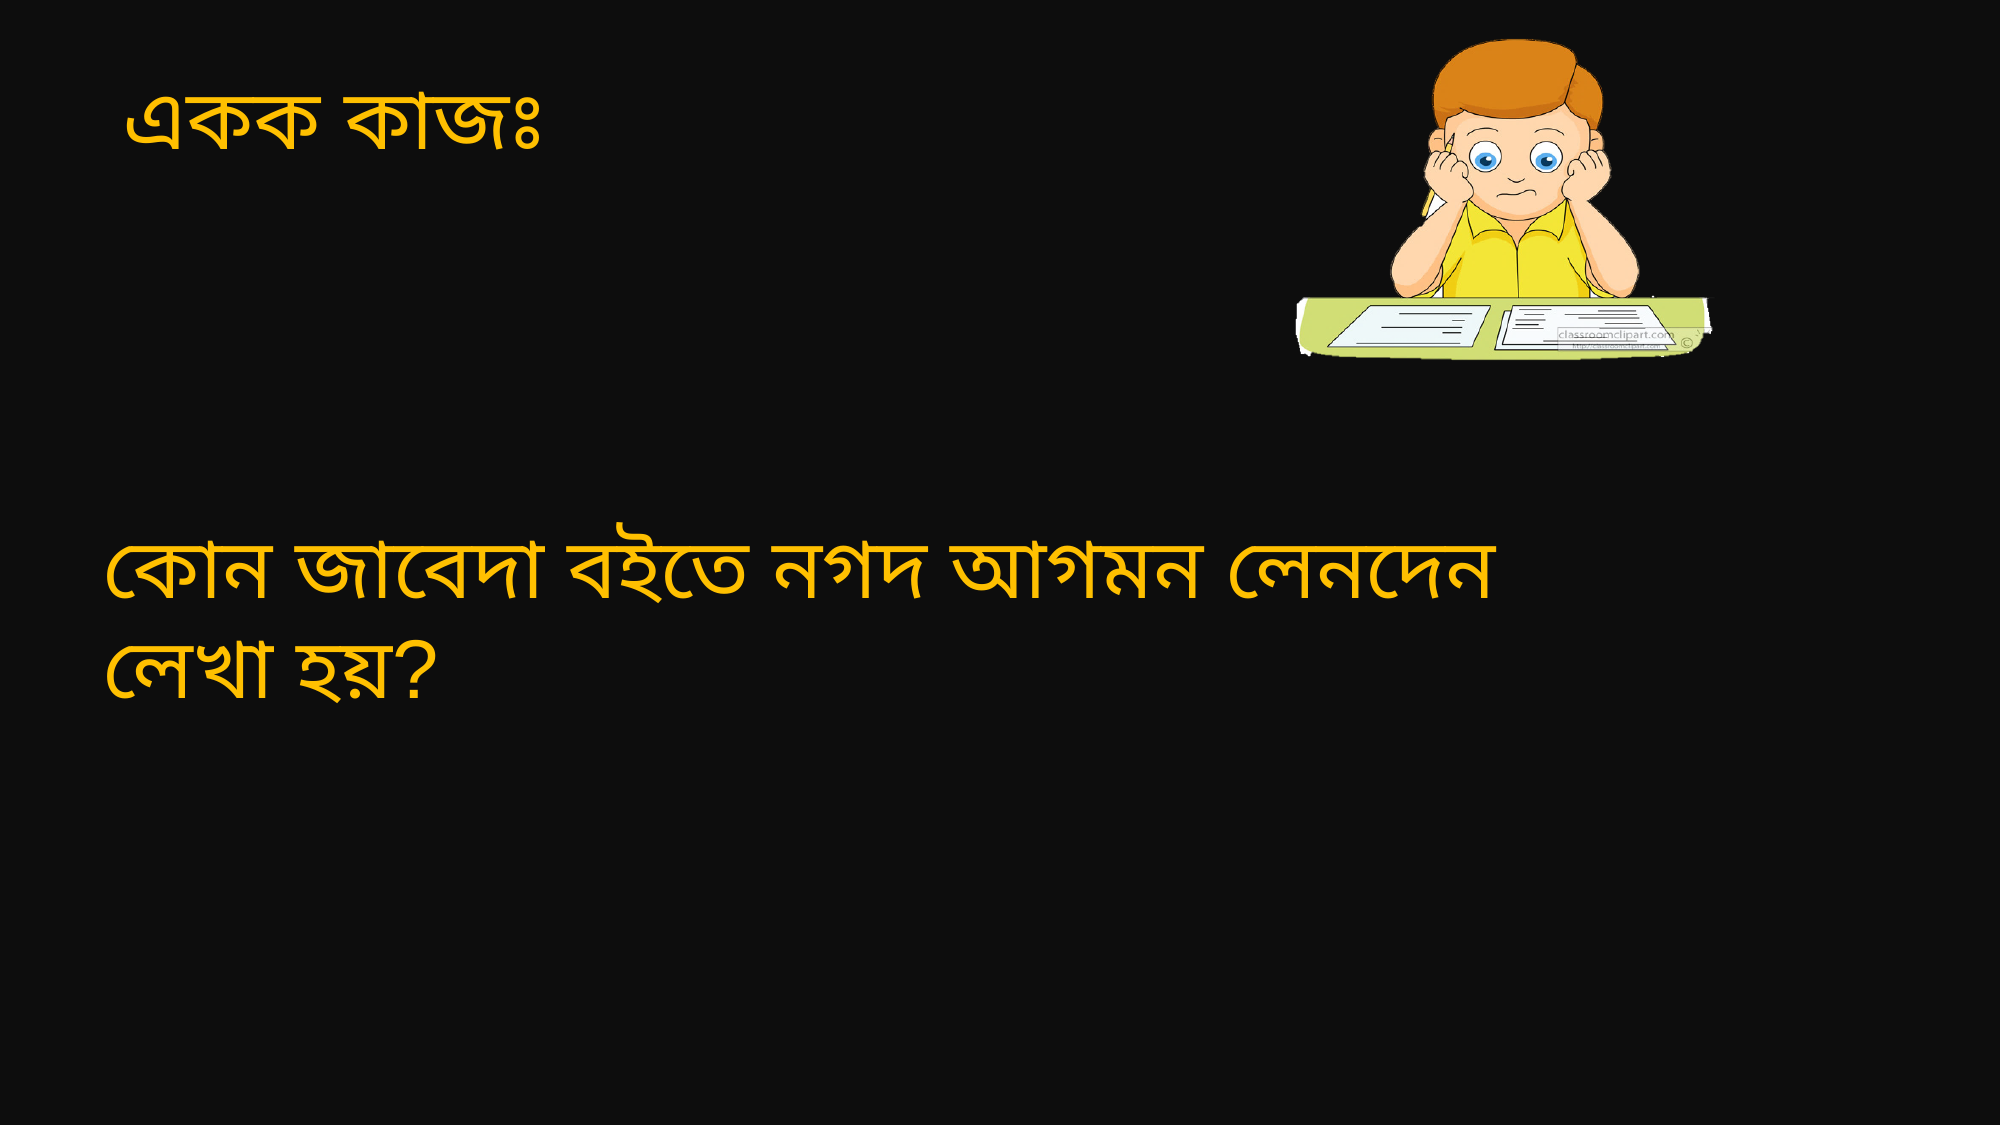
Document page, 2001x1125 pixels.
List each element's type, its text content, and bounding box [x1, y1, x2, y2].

picture [1271, 30, 1738, 366]
text_box একক কাজঃ [108, 58, 729, 174]
text_box কোন জাবেদা বইতে নগদ আগমন লেনদেন লেখা হয়? [89, 508, 1613, 723]
